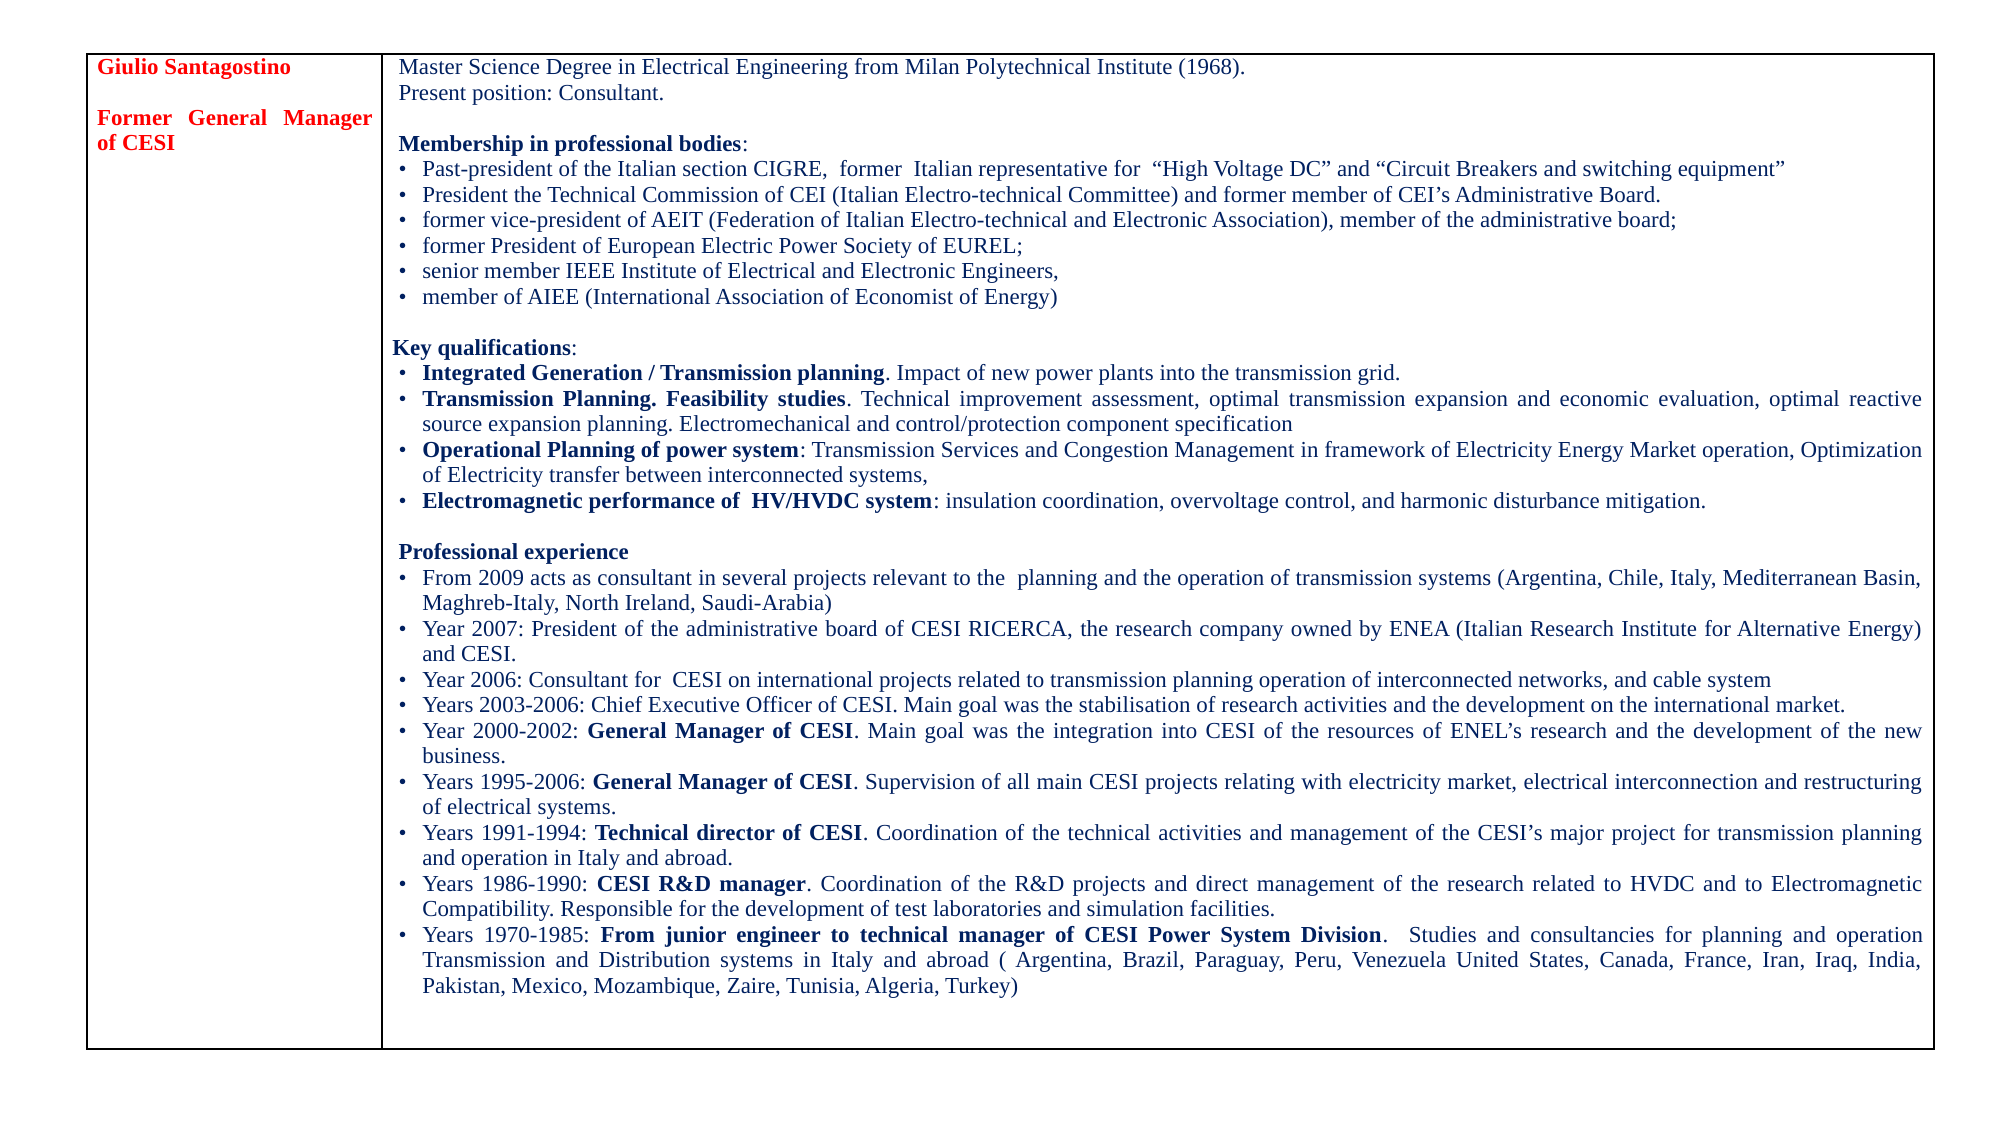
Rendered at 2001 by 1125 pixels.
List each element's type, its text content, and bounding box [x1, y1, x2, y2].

table_header Master Science Degree in Electrical Engineering from Milan Polytechnical Institute (1968). Present position: Consultant. Membership in professional bodies: • Past-president of the Italian section CIGRE, former Italian representative for “High Voltage DC” and “Circuit Breakers and switching equipment” • President the Technical Commission of CEI (Italian Electro-technical Committee) and former member of CEI’s Administrative Board. • former vice-president of AEIT (Federation of Italian Electro-technical and Electronic Association), member of the administrative board; • former President of European Electric Power Society of EUREL; • senior member IEEE Institute of Electrical and Electronic Engineers, • member of AIEE (International Association of Economist of Energy) Key qualifications: • Integrated Generation / Transmission planning. Impact of new power plants into the transmission grid. • Transmission Planning. Feasibility studies. Technical improvement assessment, optimal transmission expansion and economic evaluation, optimal reactive source expansion planning. Electromechanical and control/protection component specification • Operational Planning of power system: Transmission Services and Congestion Management in framework of Electricity Energy Market operation, Optimization of Electricity transfer between interconnected systems, • Electromagnetic performance of HV/HVDC system: insulation coordination, overvoltage control, and harmonic disturbance mitigation. Professional experience • From 2009 acts as consultant in several projects relevant to the planning and the operation of transmission systems (Argentina, Chile, Italy, Mediterranean Basin, Maghreb-Italy, North Ireland, Saudi-Arabia) • Year 2007: President of the administrative board of CESI RICERCA, the research company owned by ENEA (Italian Research Institute for Alternative Energy) and CESI. • Year 2006: Consultant for CESI on international projects related to transmission planning operation of interconnected networks, and cable system • Years 2003-2006: Chief Executive Officer of CESI. Main goal was the stabilisation of research activities and the development on the international market. • Year 2000-2002: General Manager of CESI. Main goal was the integration into CESI of the resources of ENEL’s research and the development of the new business. • Years 1995-2006: General Manager of CESI. Supervision of all main CESI projects relating with electricity market, electrical interconnection and restructuring of electrical systems. • Years 1991-1994: Technical director of CESI. Coordination of the technical activities and management of the CESI’s major project for transmission planning and operation in Italy and abroad. • Years 1986-1990: CESI R&D manager. Coordination of the R&D projects and direct management of the research related to HVDC and to Electromagnetic Compatibility. Responsible for the development of test laboratories and simulation facilities. • Years 1970-1985: From junior engineer to technical manager of CESI Power System Division. Studies and consultancies for planning and operation Transmission and Distribution systems in Italy and abroad ( Argentina, Brazil, Paraguay, Peru, Venezuela United States, Canada, France, Iran, Iraq, India, Pakistan, Mexico, Mozambique, Zaire, Tunisia, Algeria, Turkey) [383, 55, 1933, 1048]
table_header Giulio Santagostino Former General Manager of CESI [88, 55, 381, 1048]
